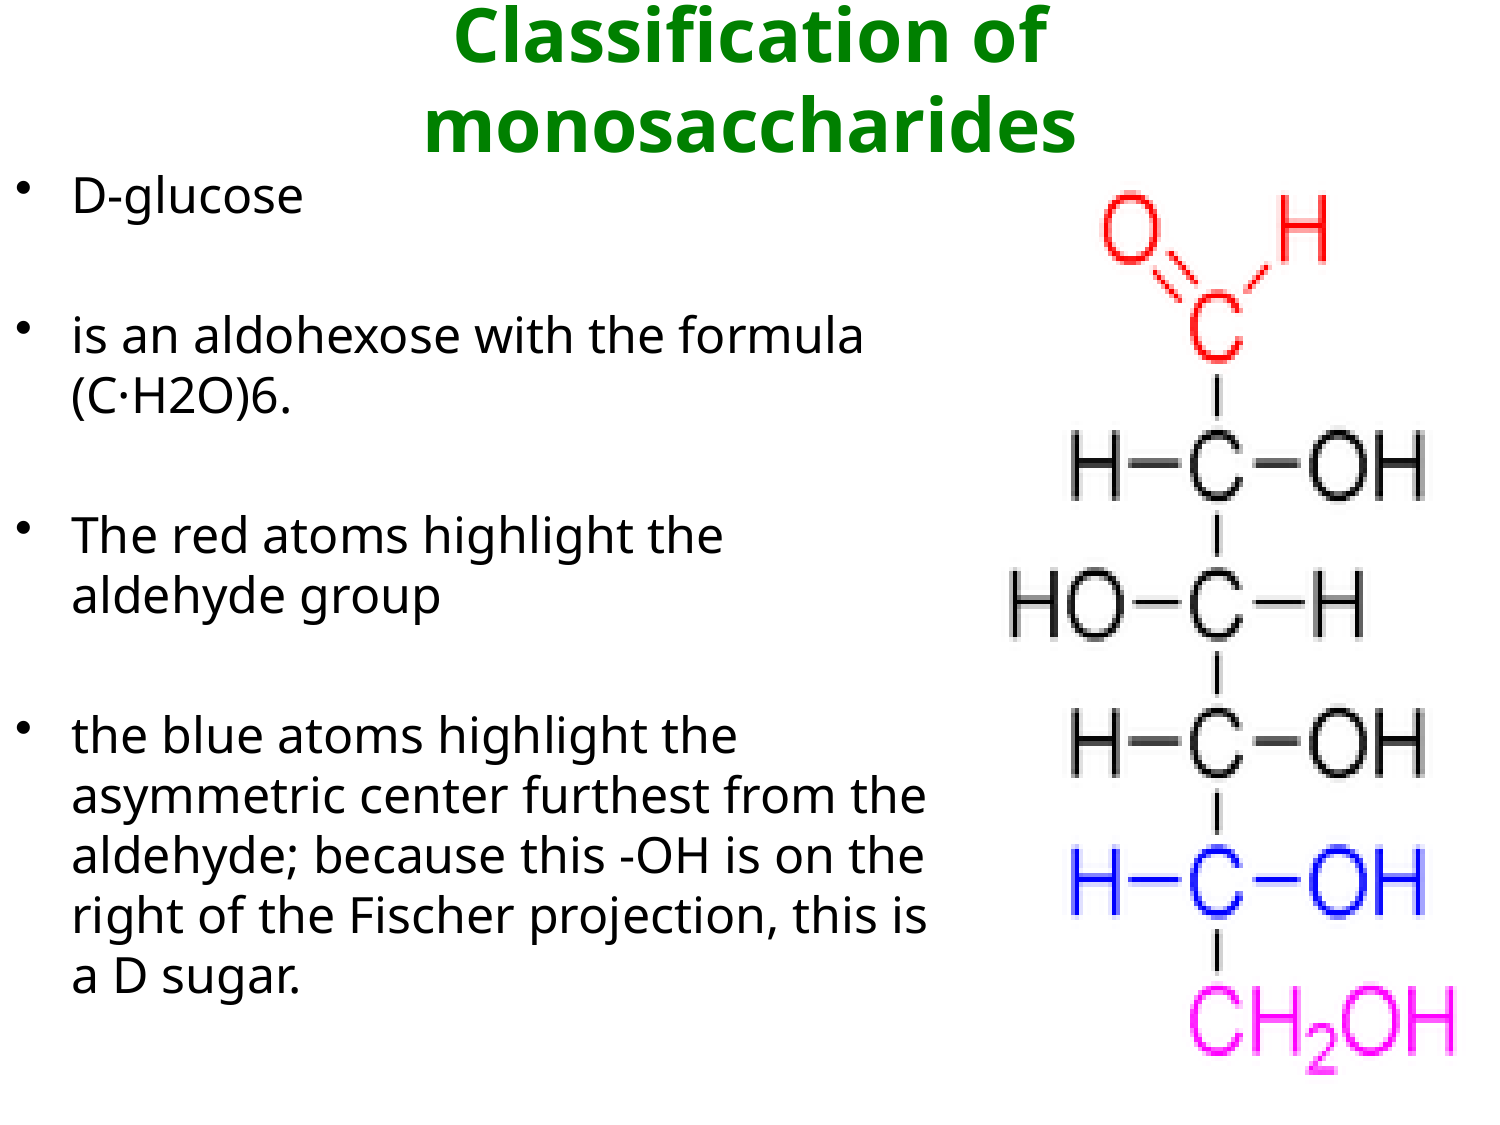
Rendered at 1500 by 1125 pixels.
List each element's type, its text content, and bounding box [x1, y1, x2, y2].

title Classification of monosaccharides [112, 8, 1388, 156]
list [960, 153, 1495, 1099]
list D-glucose is an aldohexose with the formula (C·H2O)6. The red atoms highlight the aldehyde group the blue atoms highlight the asymmetric center furthest from the aldehyde; because this -OH is on the right of the Fischer projection, this is a D sugar. [0, 156, 956, 1098]
